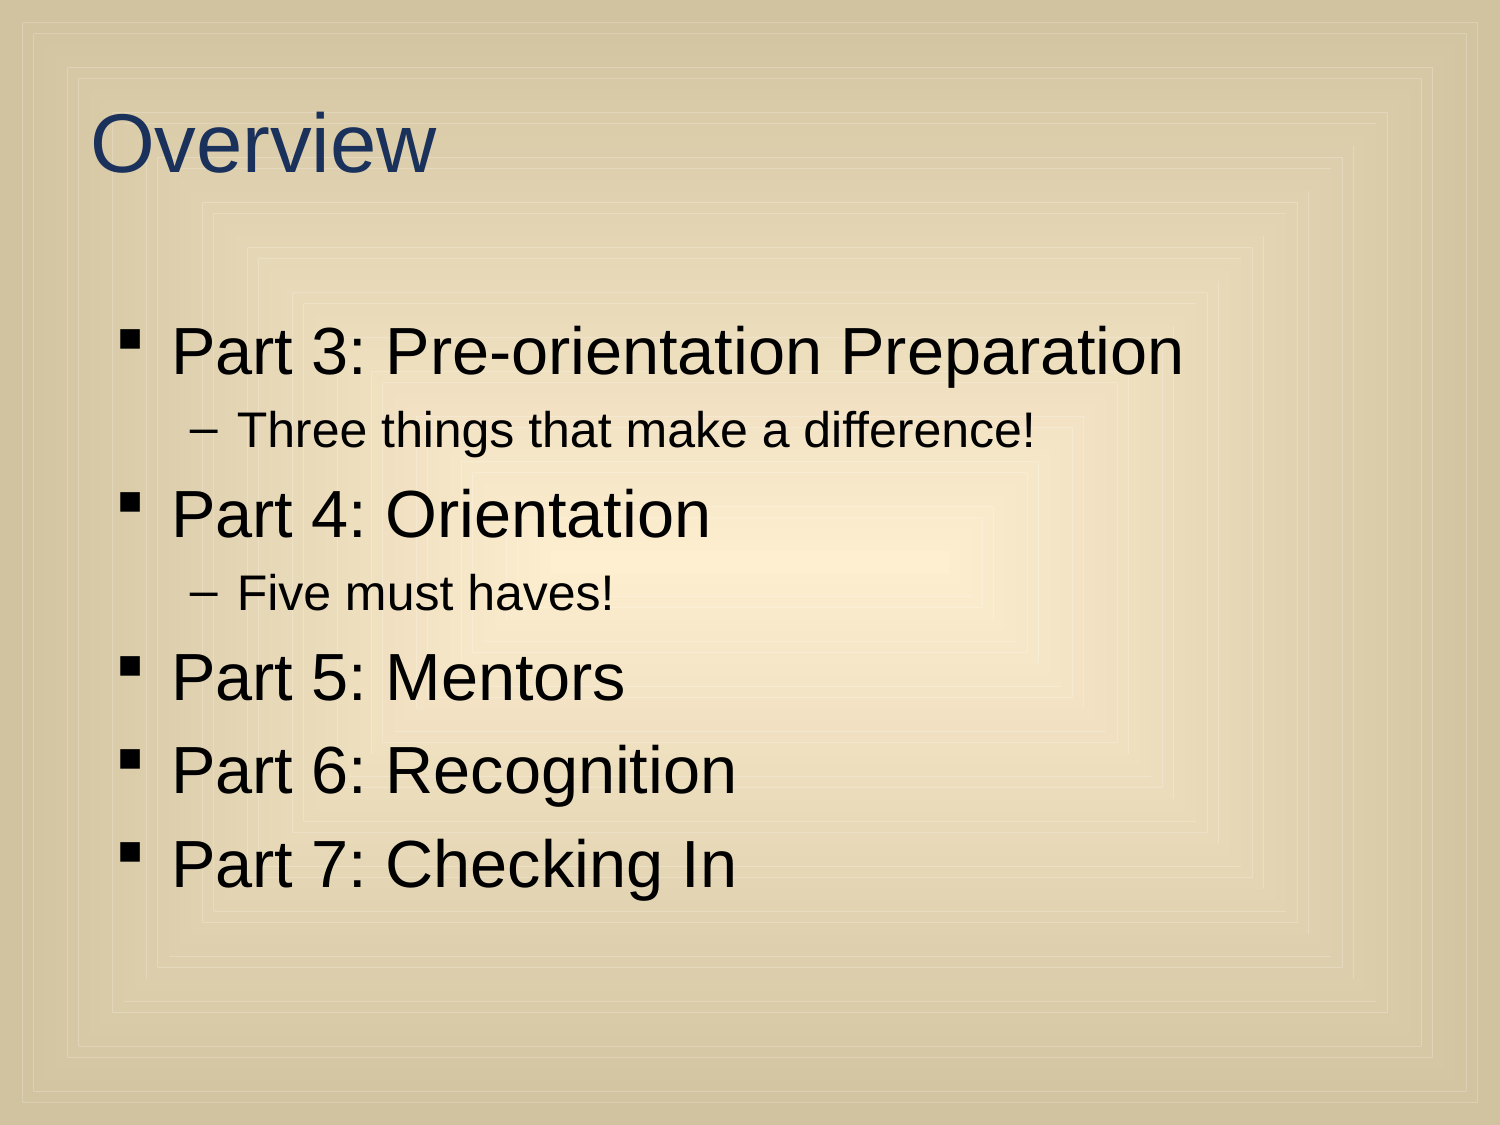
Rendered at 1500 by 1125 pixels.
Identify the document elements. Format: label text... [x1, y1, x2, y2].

title Overview [74, 44, 1426, 233]
list Part 3: Pre-orientation Preparation Three things that make a difference! Part 4: Orientation Five must haves! Part 5: Mentors Part 6: Recognition Part 7: Checking In [99, 299, 1376, 976]
